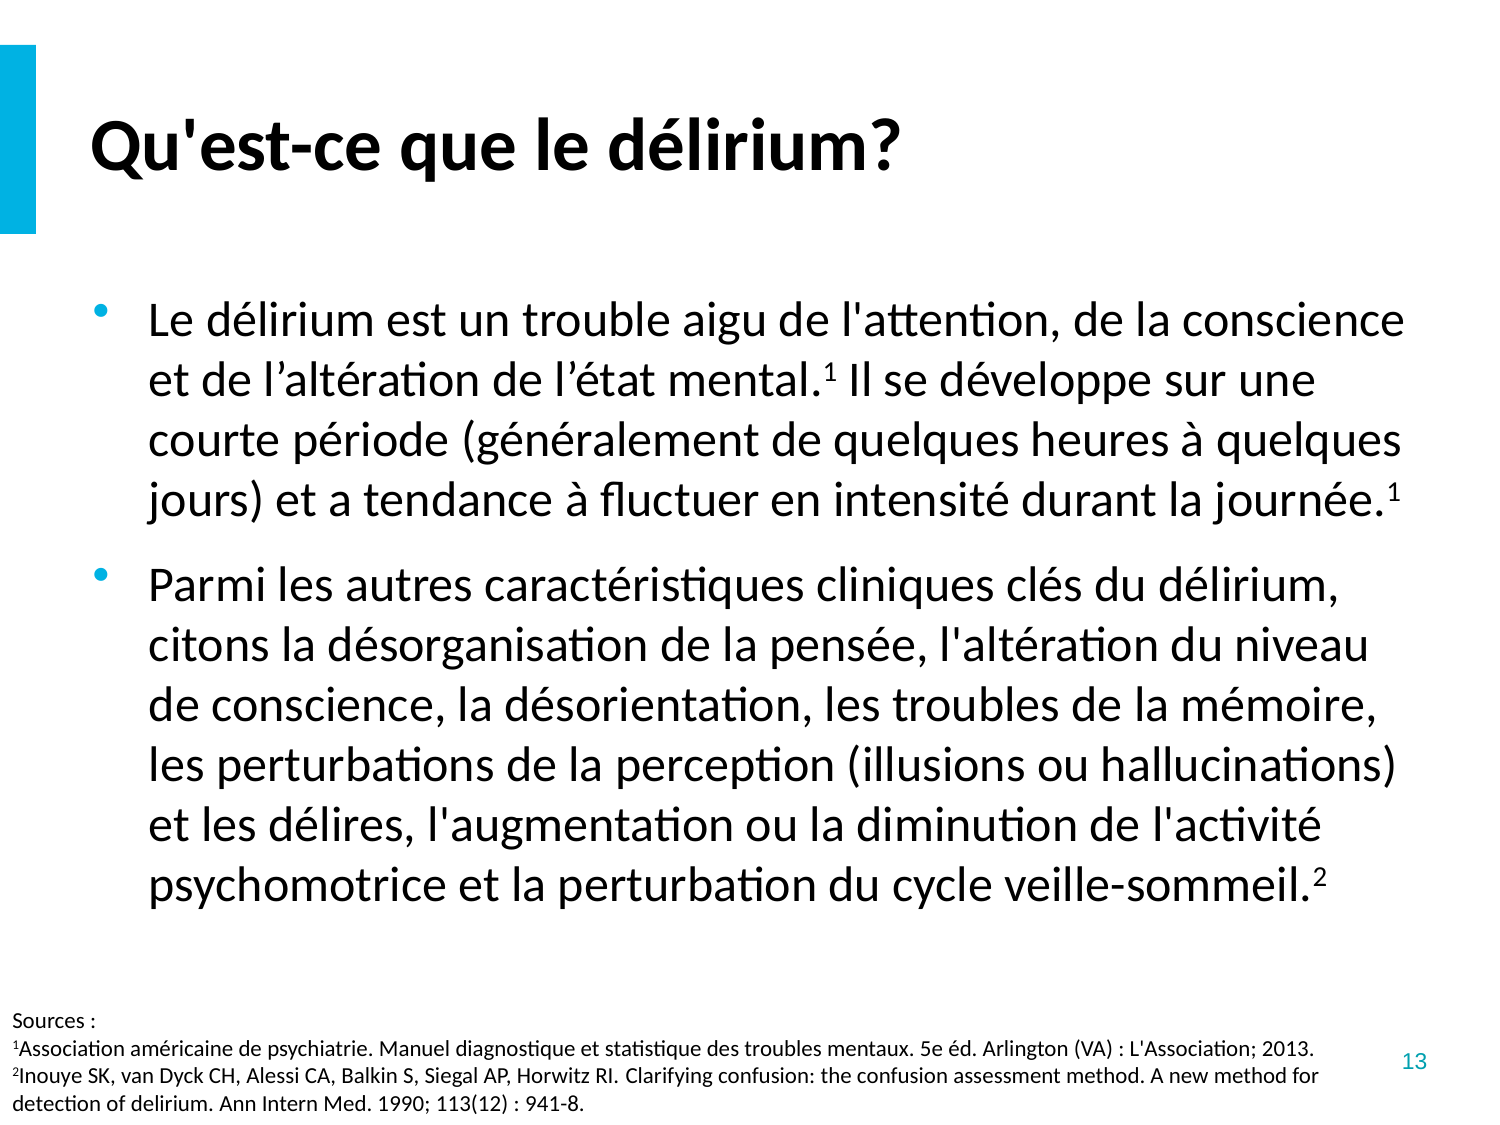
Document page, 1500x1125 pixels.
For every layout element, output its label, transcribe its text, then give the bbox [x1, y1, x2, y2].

text_box Sources : 1Association américaine de psychiatrie. Manuel diagnostique et statistique des troubles mentaux. 5e éd. Arlington (VA) : L'Association; 2013. 2Inouye SK, van Dyck CH, Alessi CA, Balkin S, Siegal AP, Horwitz RI. Clarifying confusion: the confusion assessment method. A new method for detection of delirium. Ann Intern Med. 1990; 113(12) : 941-8. [0, 998, 1425, 1124]
title Qu'est-ce que le délirium? [75, 45, 1428, 237]
list Le délirium est un trouble aigu de l'attention, de la conscience et de l’altération de l’état mental.1 Il se développe sur une courte période (généralement de quelques heures à quelques jours) et a tendance à fluctuer en intensité durant la journée.1 Parmi les autres caractéristiques cliniques clés du délirium, citons la désorganisation de la pensée, l'altération du niveau de conscience, la désorientation, les troubles de la mémoire, les perturbations de la perception (illusions ou hallucinations) et les délires, l'augmentation ou la diminution de l'activité psychomotrice et la perturbation du cycle veille-sommeil.2 [75, 278, 1425, 976]
